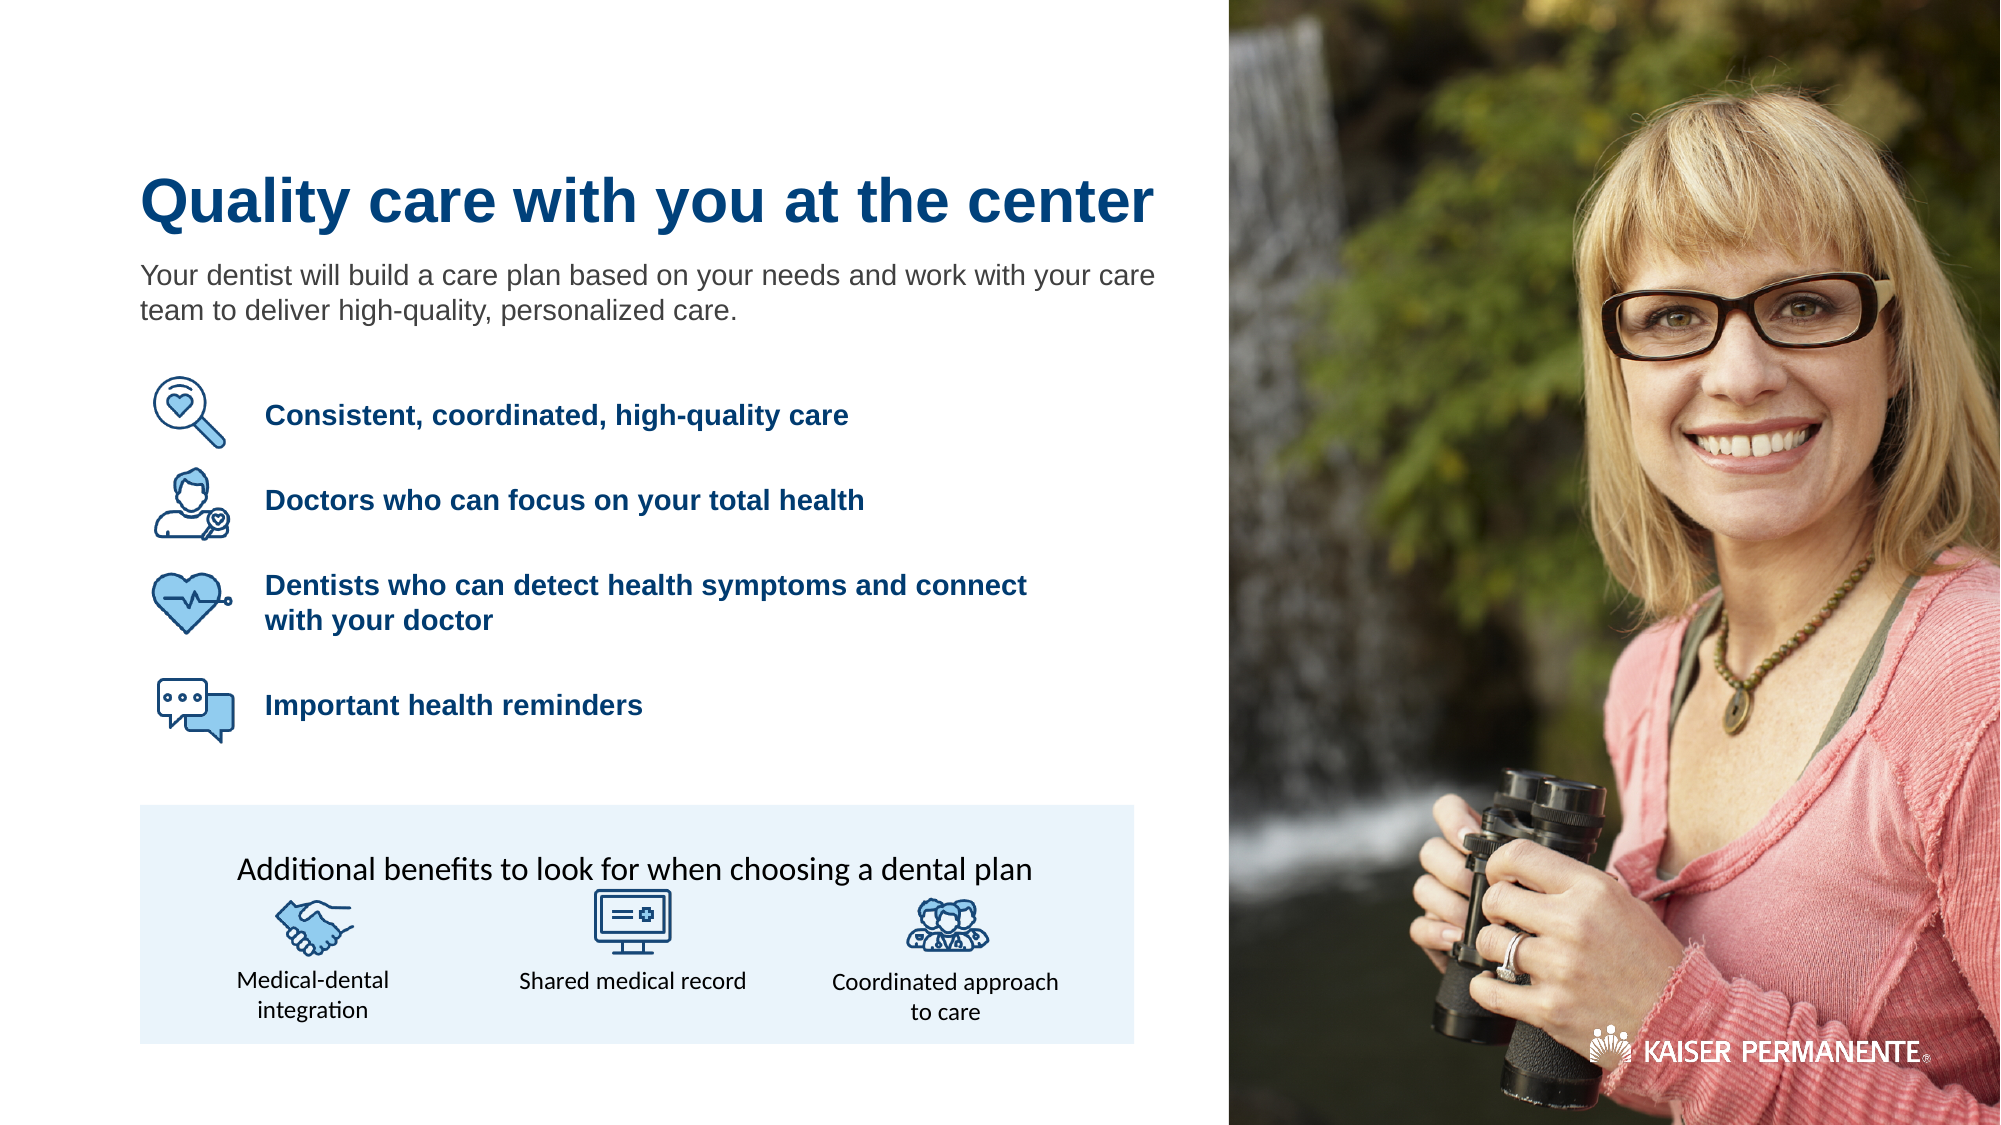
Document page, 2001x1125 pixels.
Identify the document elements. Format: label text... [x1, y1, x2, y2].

text_box Medical-dental integration [176, 956, 450, 1031]
picture [148, 663, 243, 758]
picture [585, 874, 680, 969]
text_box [139, 160, 1198, 733]
picture [1228, 0, 2000, 1125]
picture [268, 874, 363, 969]
text_box Additional benefits to look for when choosing a dental plan [103, 800, 1168, 895]
text_box Shared medical record [496, 957, 770, 1003]
text_box Coordinated approach to care [809, 958, 1083, 1033]
text_box [139, 895, 1135, 1045]
picture [900, 877, 995, 972]
